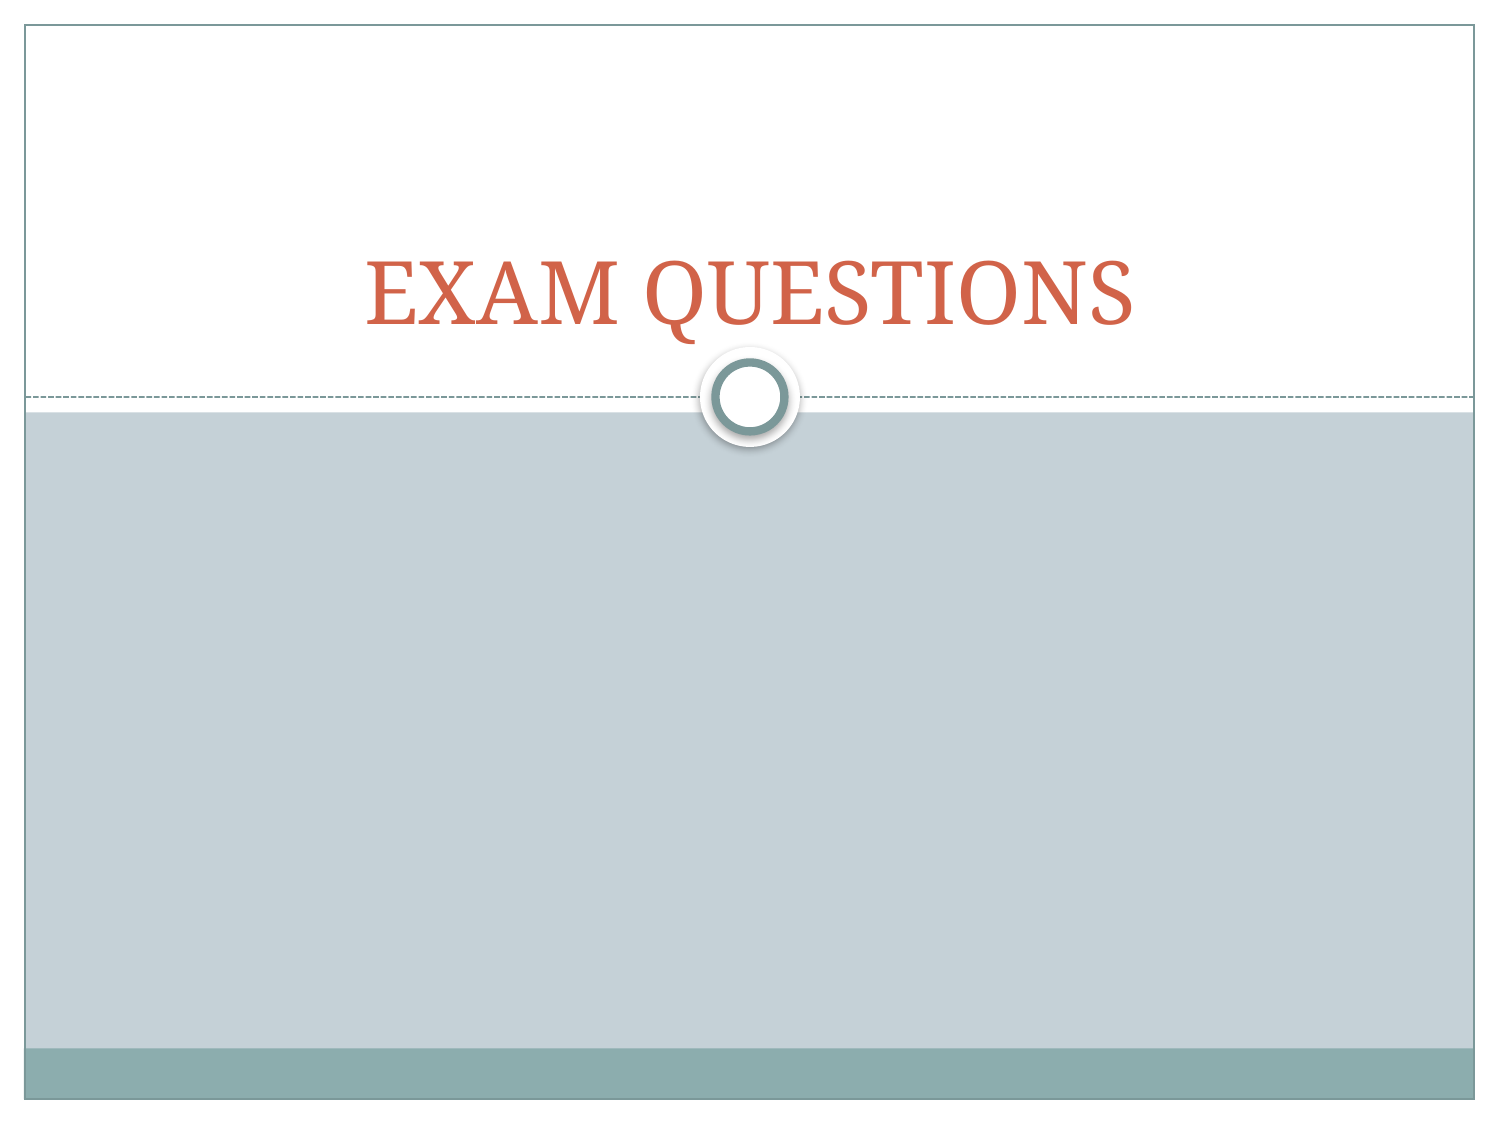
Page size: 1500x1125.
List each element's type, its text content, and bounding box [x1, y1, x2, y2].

title EXAM QUESTIONS [112, 62, 1388, 350]
